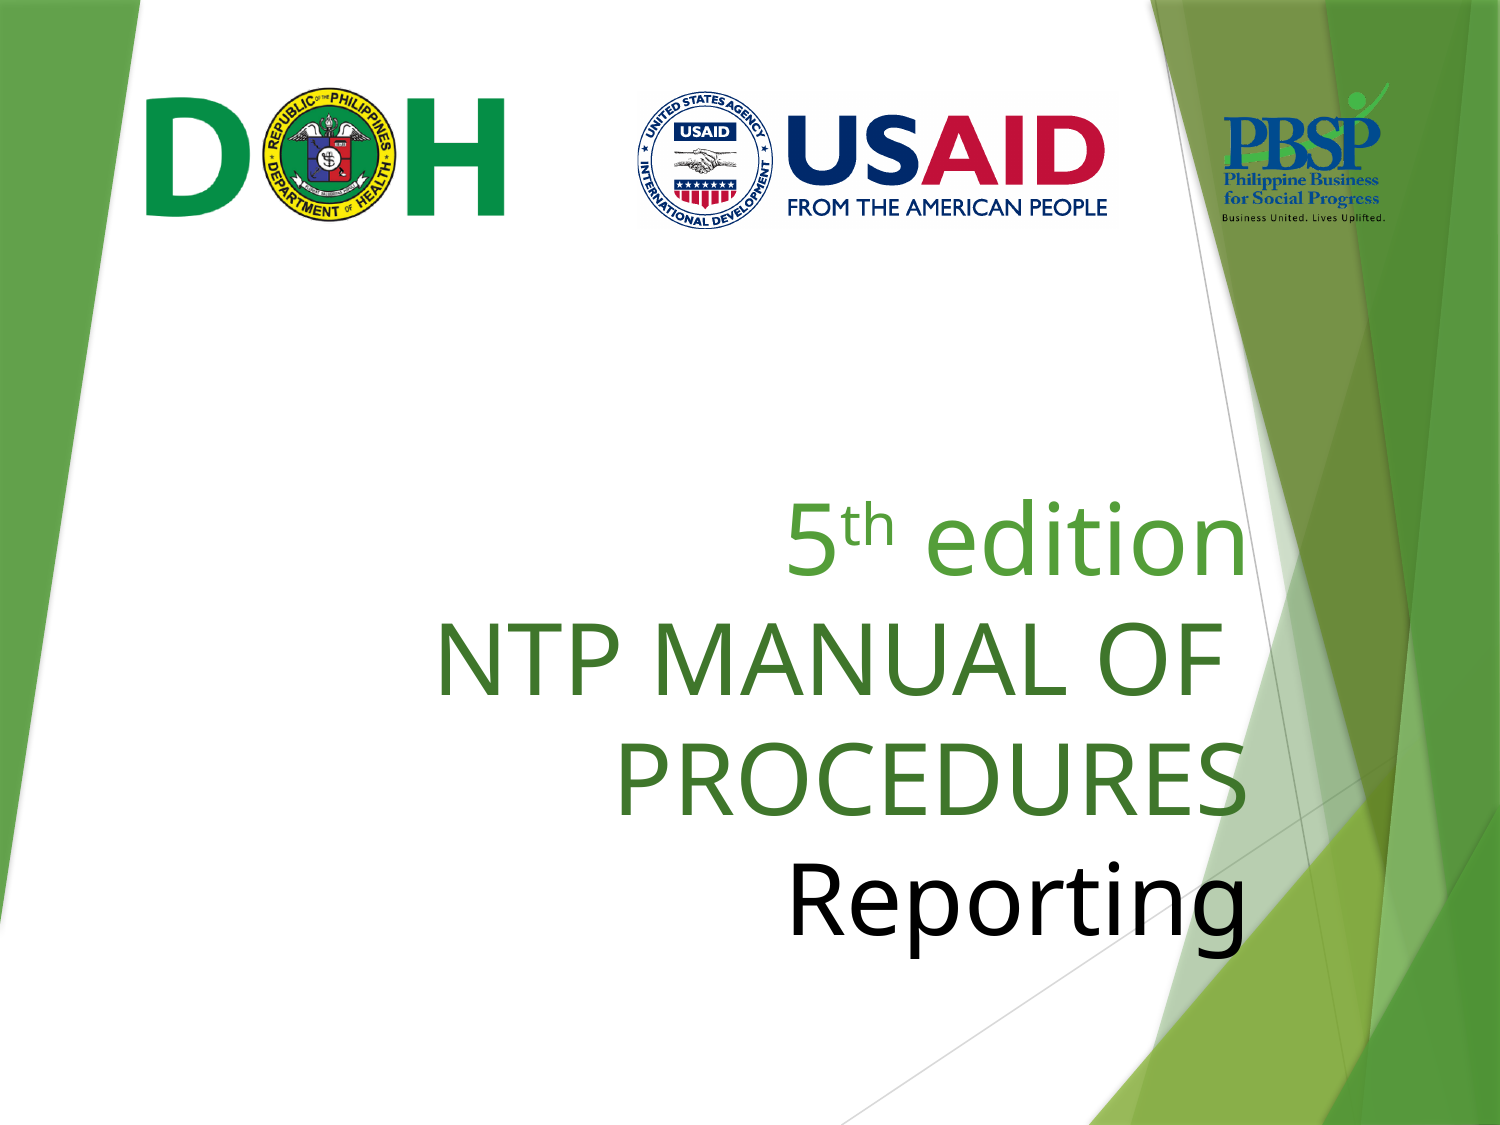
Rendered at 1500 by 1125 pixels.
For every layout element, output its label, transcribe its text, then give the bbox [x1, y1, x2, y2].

picture [636, 91, 1120, 230]
title 5th edition NTP MANUAL OF PROCEDURES Reporting [150, 362, 1267, 963]
picture [107, 76, 538, 230]
picture [1221, 81, 1390, 230]
